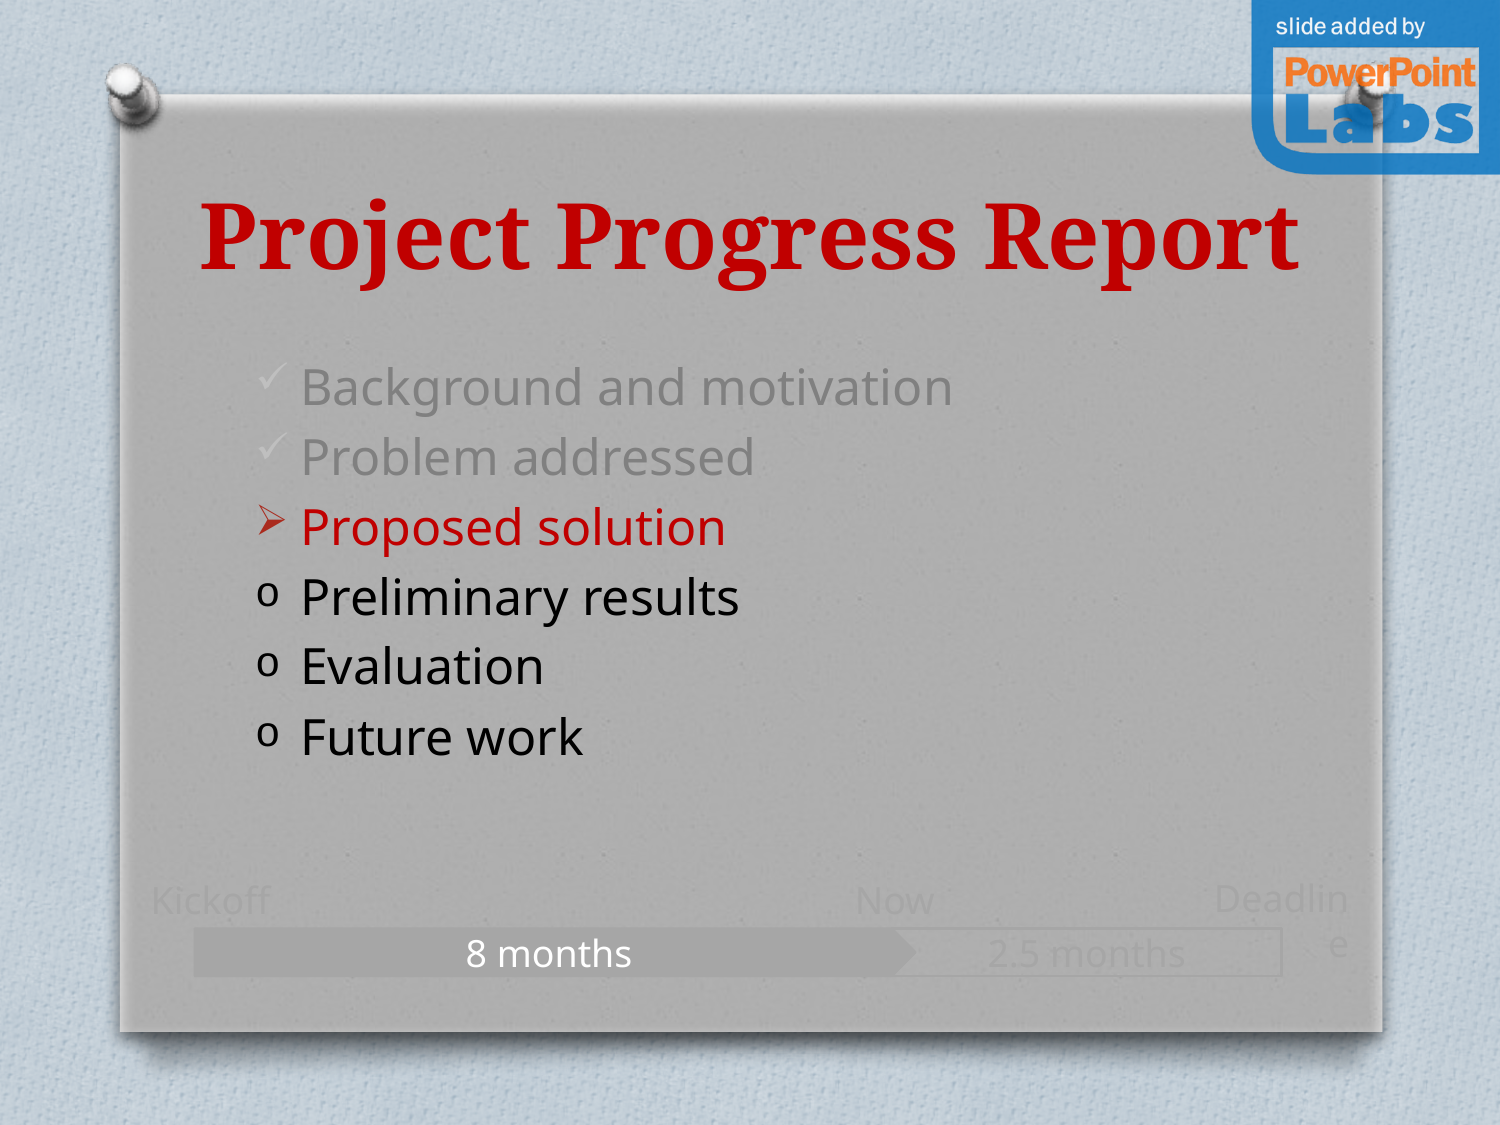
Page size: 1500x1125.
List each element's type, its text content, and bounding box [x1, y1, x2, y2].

picture [1249, 0, 1500, 176]
text_box Project Progress Report [179, 134, 1323, 332]
text_box Background and motivation Problem addressed Proposed solution Preliminary results Evaluation Future work [239, 347, 1257, 867]
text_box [135, 867, 1365, 977]
picture [76, 30, 198, 153]
